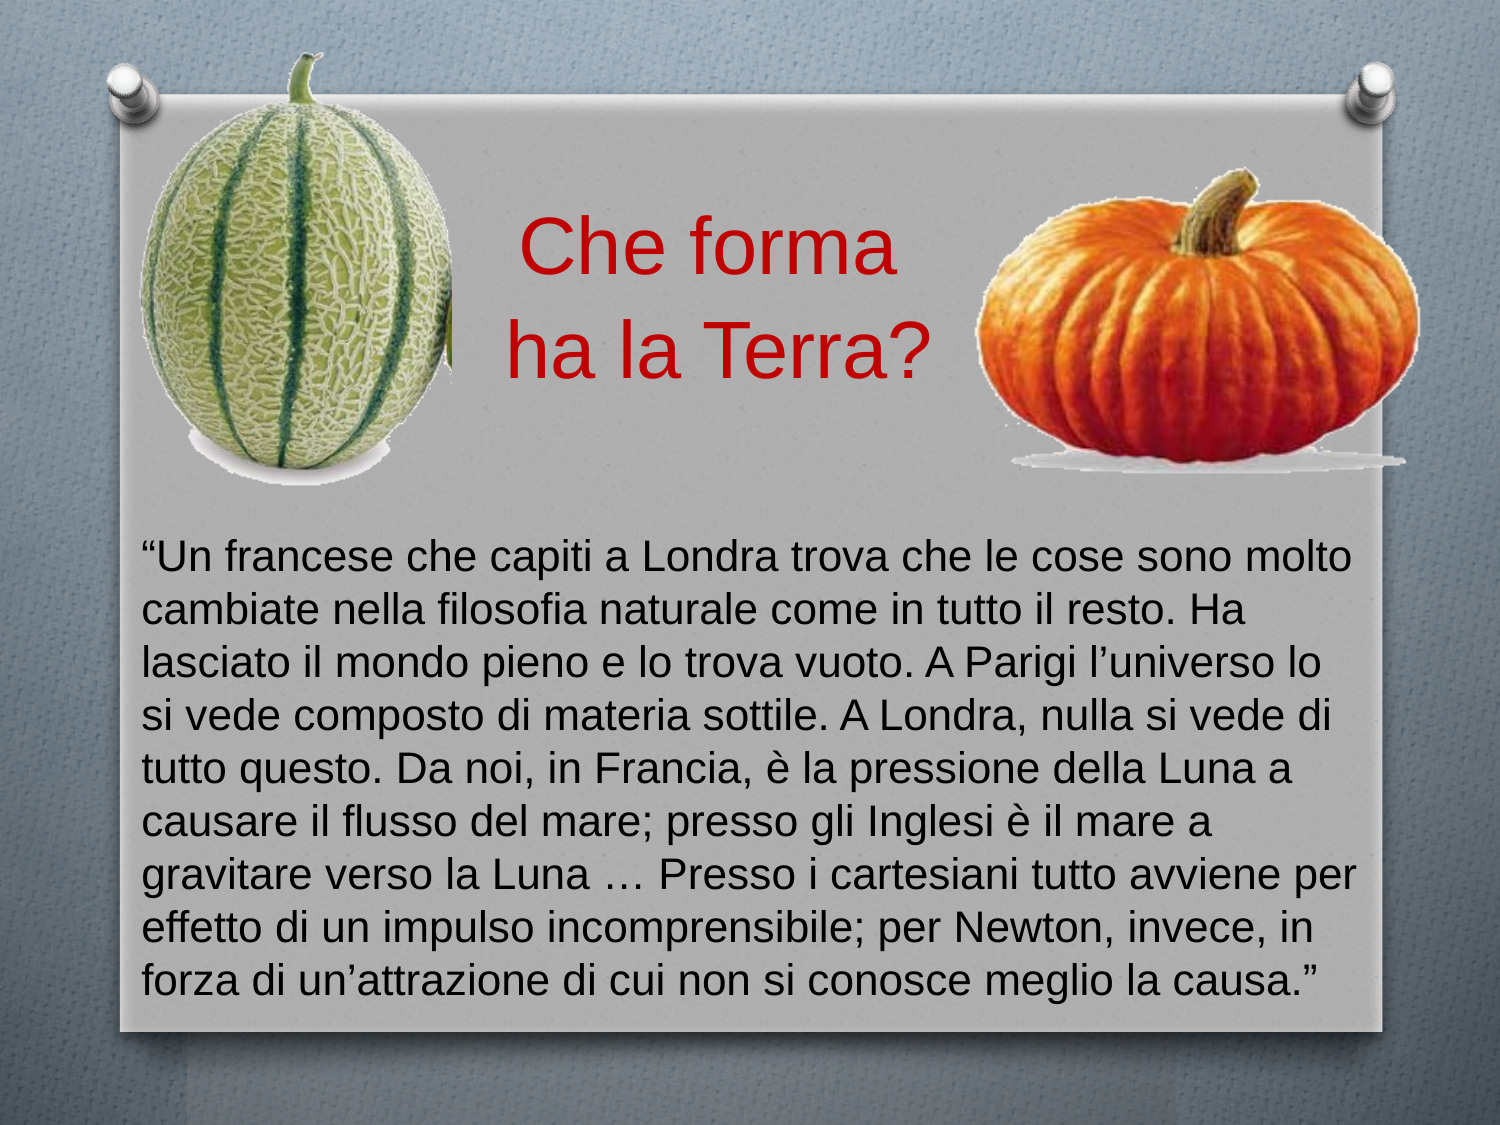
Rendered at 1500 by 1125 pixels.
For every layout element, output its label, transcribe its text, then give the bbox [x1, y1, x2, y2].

picture [935, 35, 1471, 493]
text_box Che forma ha la Terra? [453, 196, 930, 404]
picture [75, 29, 453, 516]
text_box “Un francese che capiti a Londra trova che le cose sono molto cambiate nella filosofia naturale come in tutto il resto. Ha lasciato il mondo pieno e lo trova vuoto. A Parigi l’universo lo si vede composto di materia sottile. A Londra, nulla si vede di tutto questo. Da noi, in Francia, è la pressione della Luna a causare il flusso del mare; presso gli Inglesi è il mare a gravitare verso la Luna … Presso i cartesiani tutto avviene per effetto di un impulso incomprensibile; per Newton, invece, in forza di un’attrazione di cui non si conosce meglio la causa.” [41, 519, 1377, 1125]
